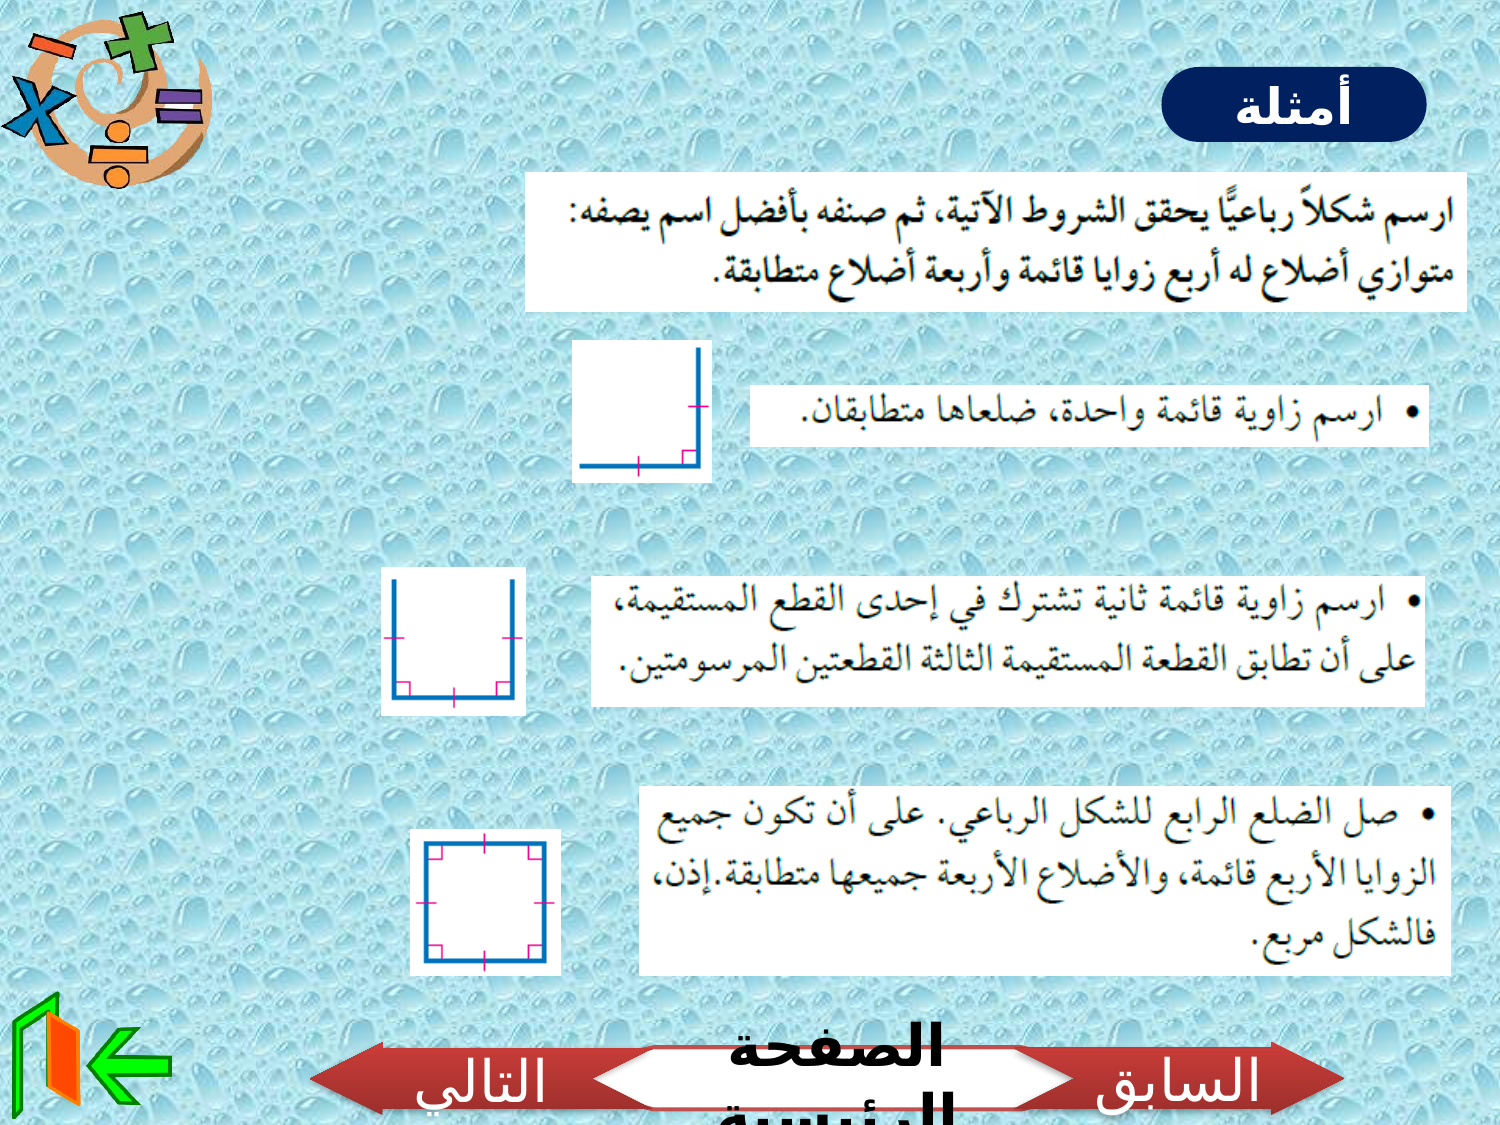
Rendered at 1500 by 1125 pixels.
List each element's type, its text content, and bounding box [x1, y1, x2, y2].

picture [745, 1116, 817, 1125]
picture [933, 1116, 943, 1125]
picture [0, 0, 1500, 1125]
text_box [309, 1041, 1345, 1116]
text_box أمثلة [1161, 66, 1427, 142]
picture [828, 1116, 923, 1125]
